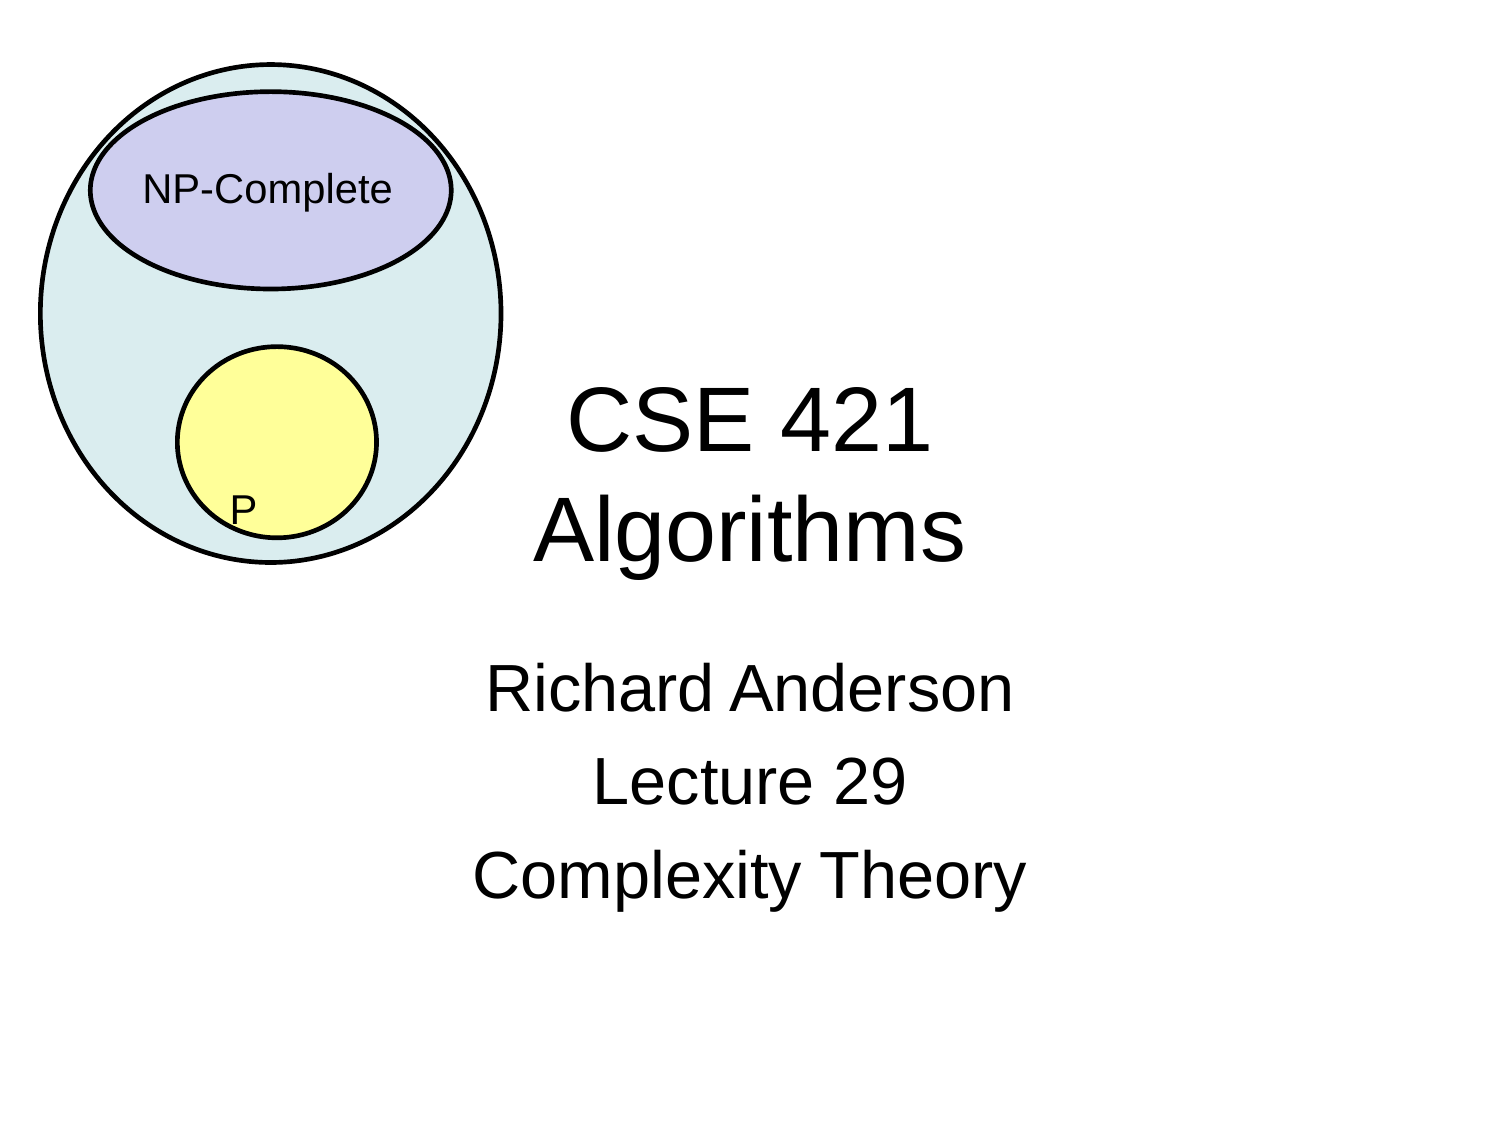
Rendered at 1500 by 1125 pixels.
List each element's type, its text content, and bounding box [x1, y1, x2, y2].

text_box [40, 64, 502, 563]
text_box [177, 346, 377, 517]
title CSE 421 Algorithms [112, 349, 1388, 591]
text_box [90, 91, 452, 290]
text_box P [214, 475, 340, 541]
text_box NP-Complete [127, 153, 414, 219]
subtitle Richard Anderson Lecture 29 Complexity Theory [225, 637, 1275, 925]
